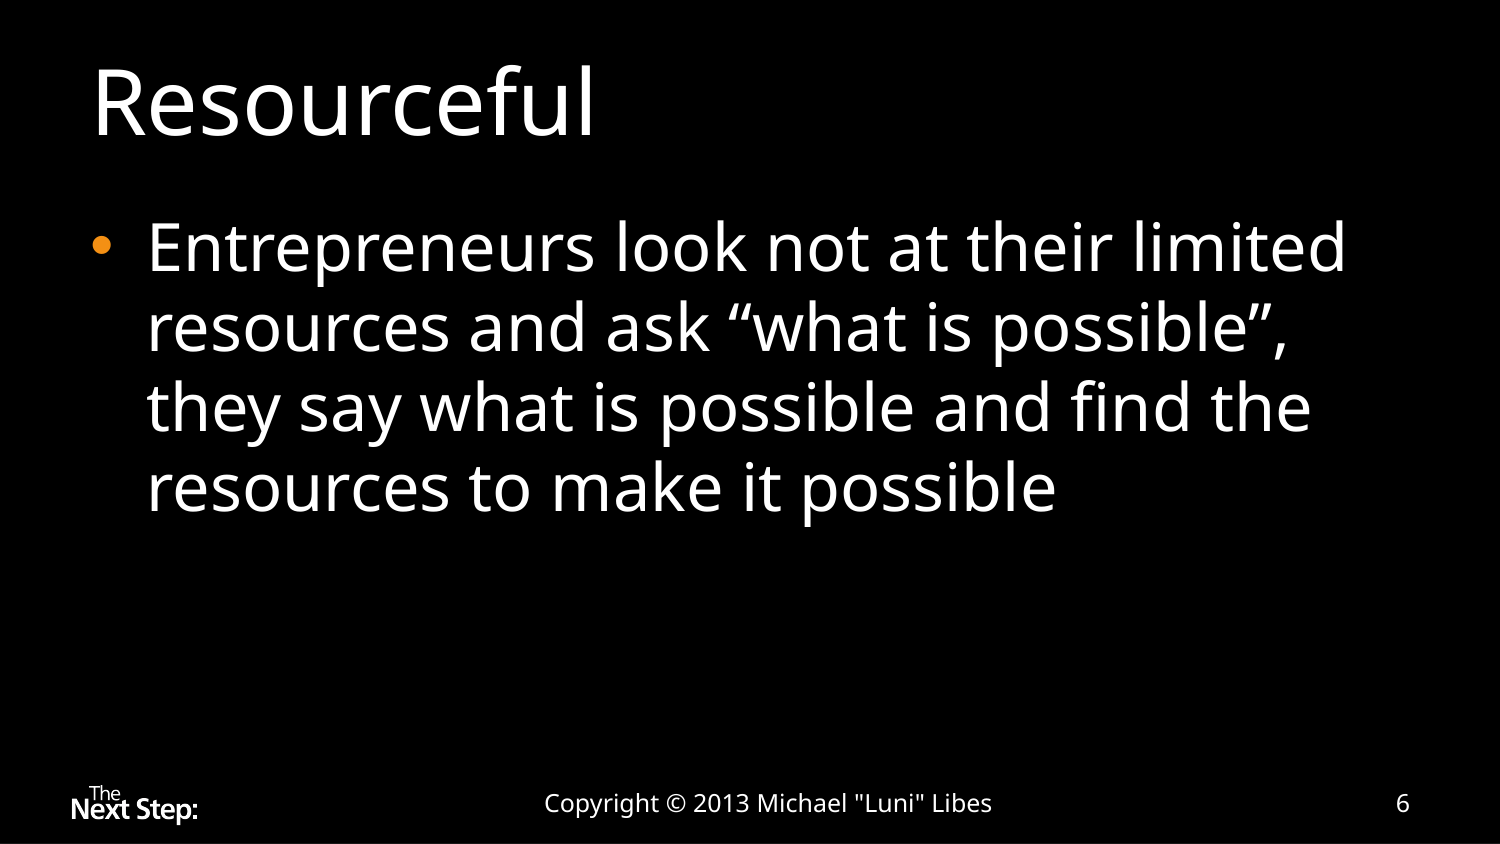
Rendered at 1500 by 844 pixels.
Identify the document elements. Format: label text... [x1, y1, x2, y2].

picture [62, 781, 204, 832]
list Entrepreneurs look not at their limited resources and ask “what is possible”, they say what is possible and find the resources to make it possible [75, 196, 1425, 754]
slide_number 6 [1074, 782, 1425, 827]
footer Copyright © 2013 Michael "Luni" Libes [487, 782, 1050, 827]
title Resourceful [75, 28, 1425, 169]
